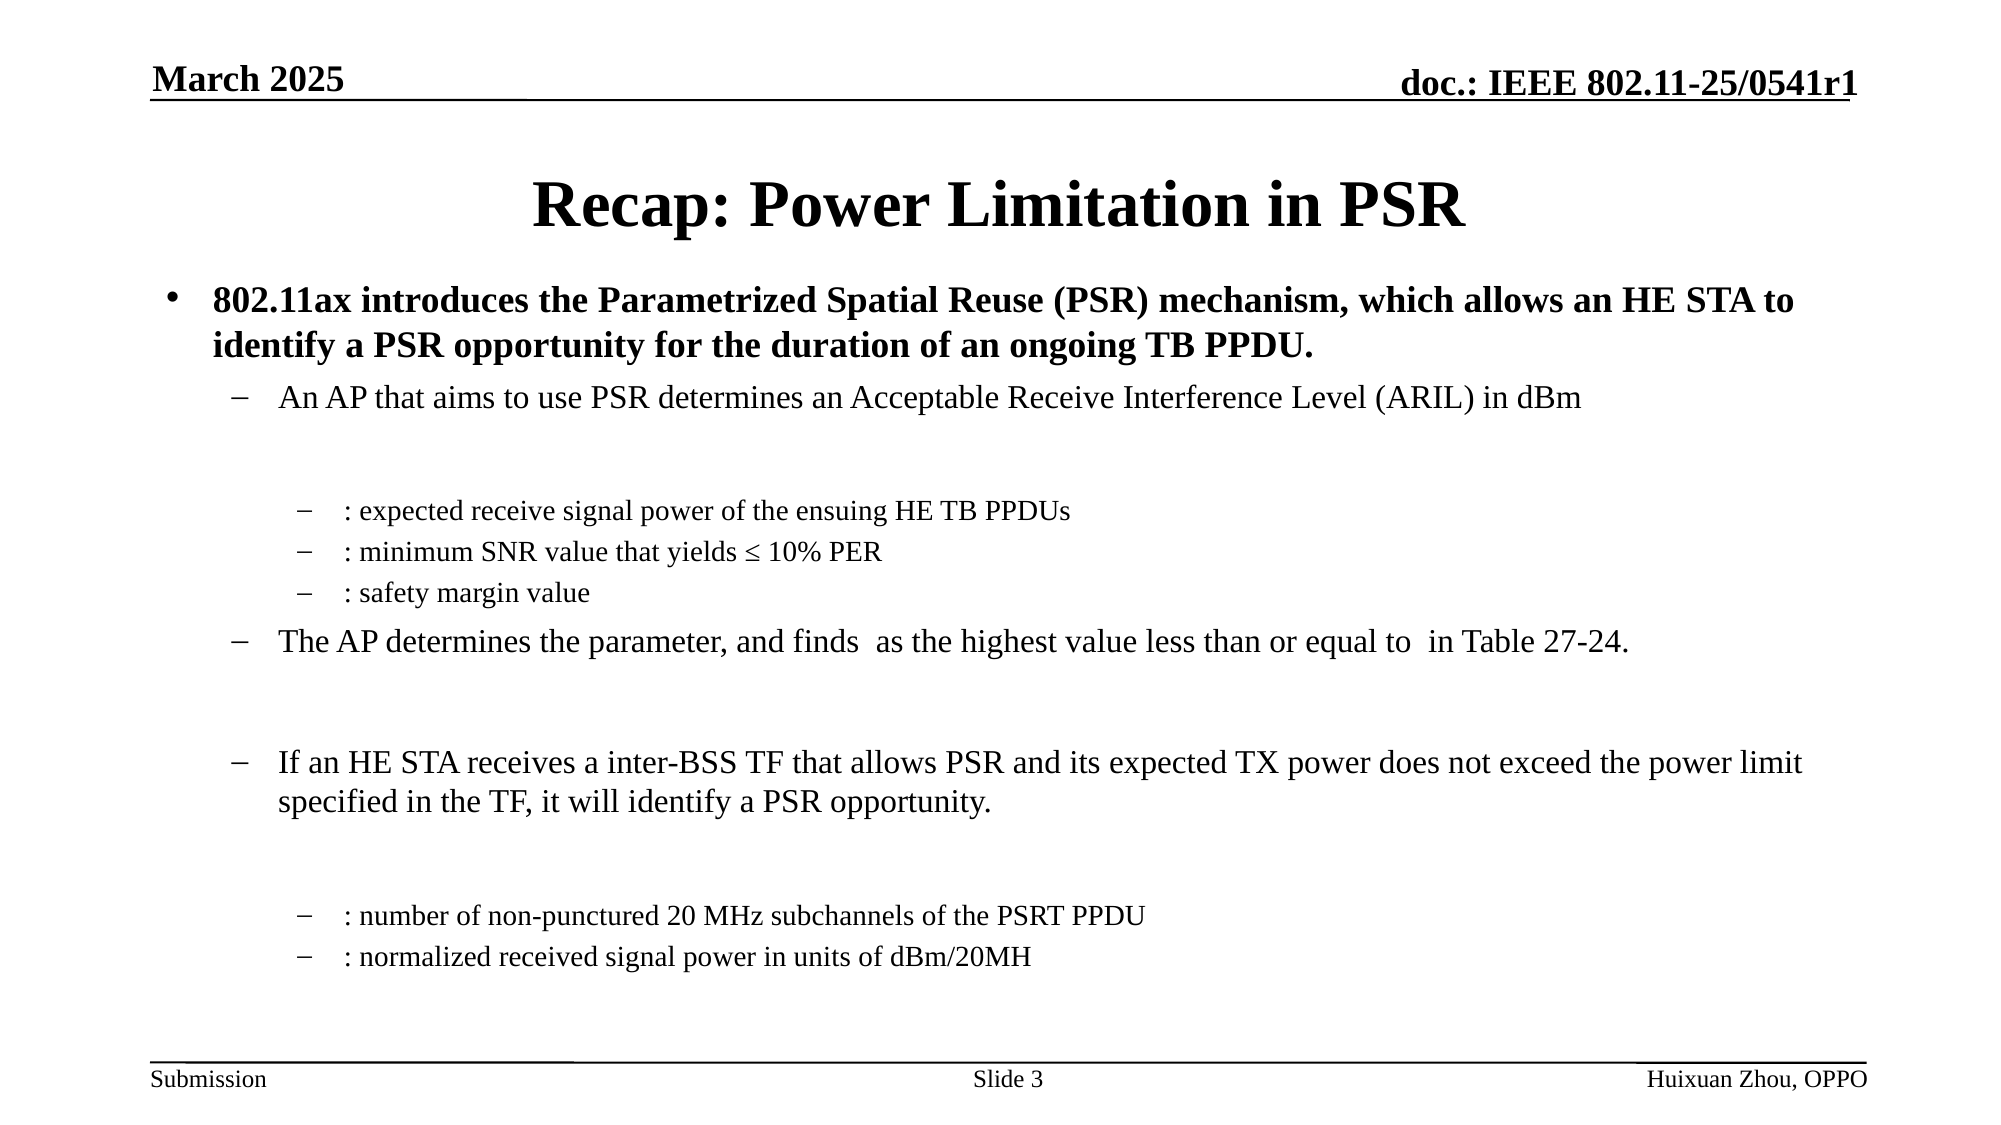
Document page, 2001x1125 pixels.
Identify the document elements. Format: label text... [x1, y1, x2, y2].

footer Huixuan Zhou, OPPO [1171, 1061, 1869, 1093]
title Recap: Power Limitation in PSR [149, 112, 1850, 288]
slide_number Slide 3 [950, 1061, 1067, 1123]
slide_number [152, 54, 563, 100]
